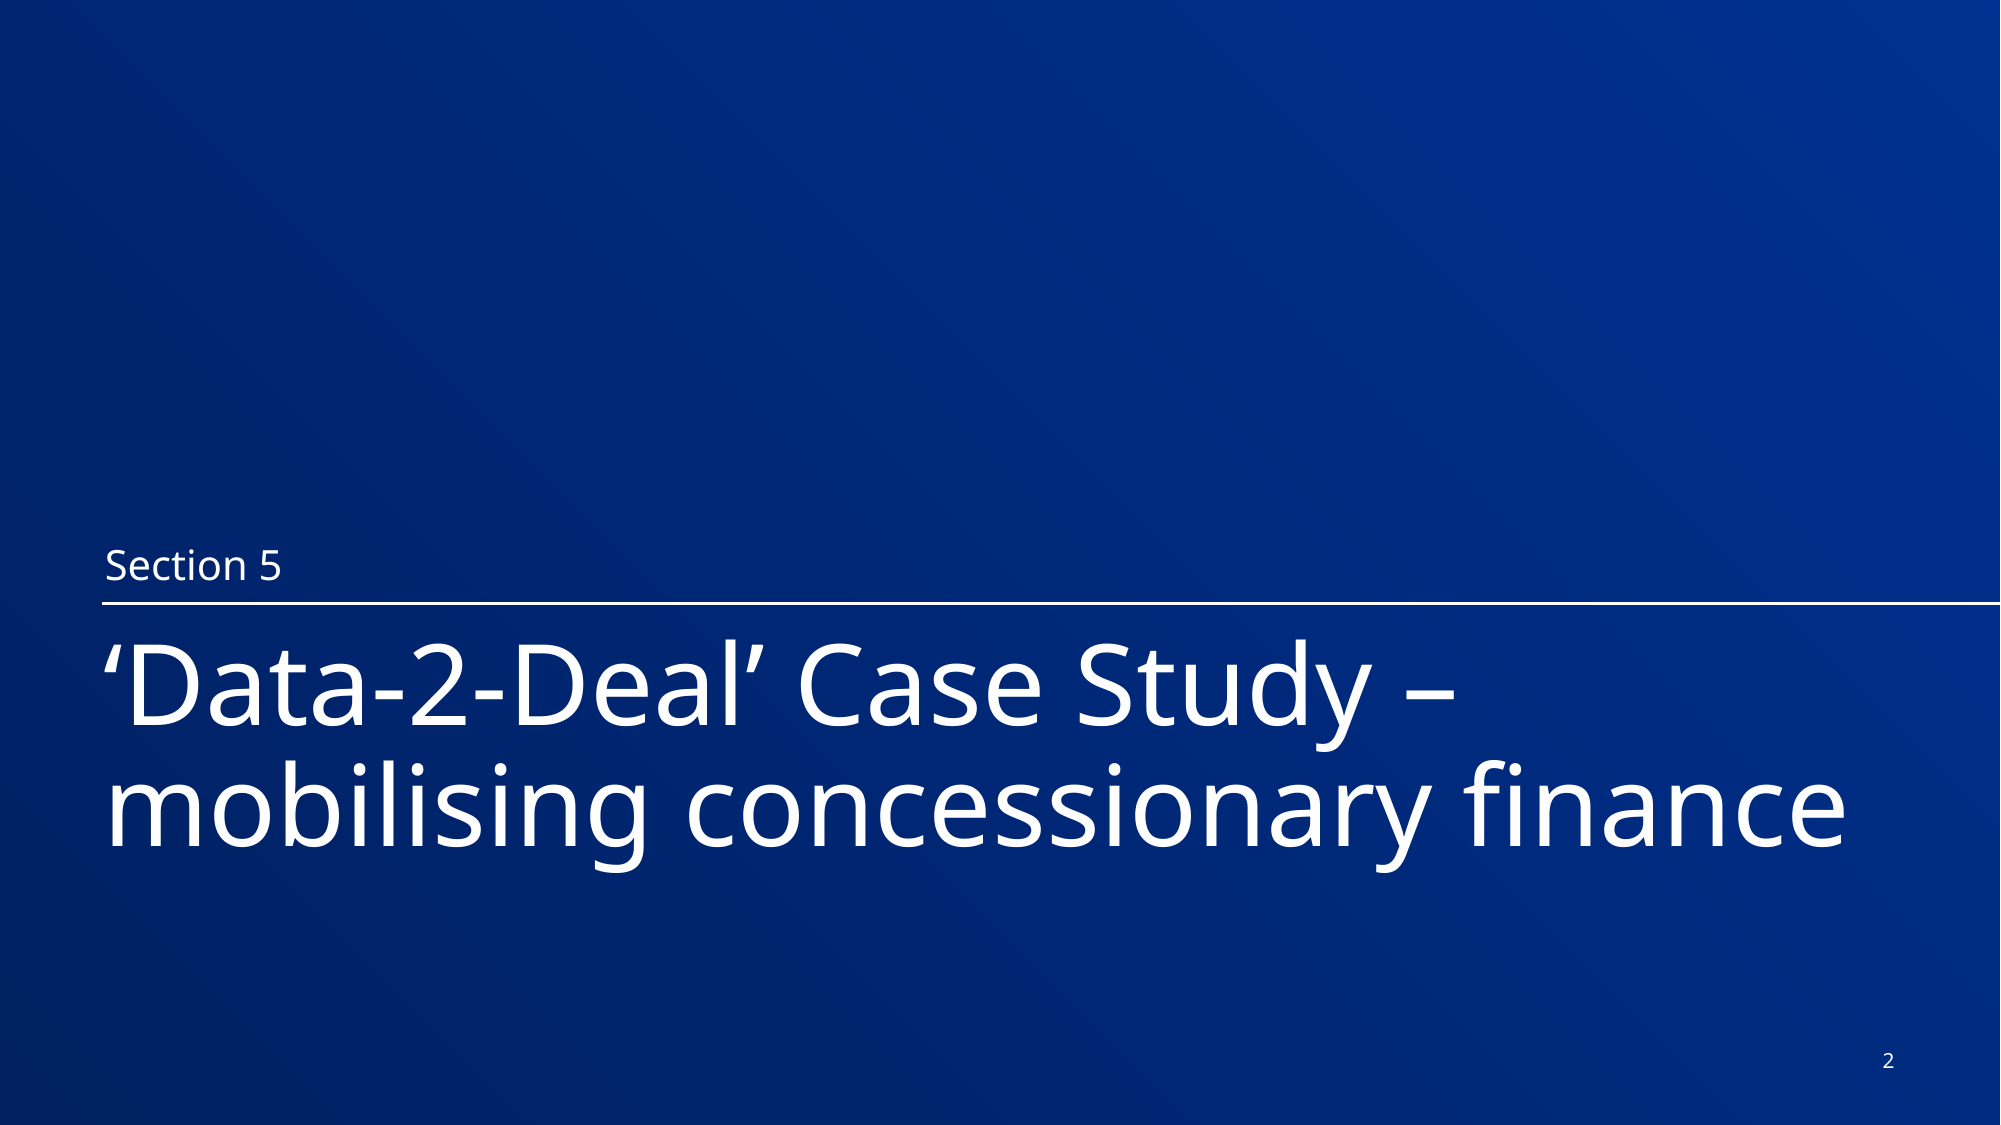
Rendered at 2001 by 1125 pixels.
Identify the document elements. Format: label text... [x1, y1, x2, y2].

title ‘Data-2-Deal’ Case Study – mobilising concessionary finance [103, 627, 1898, 963]
text_box Section 5 [104, 498, 1283, 589]
